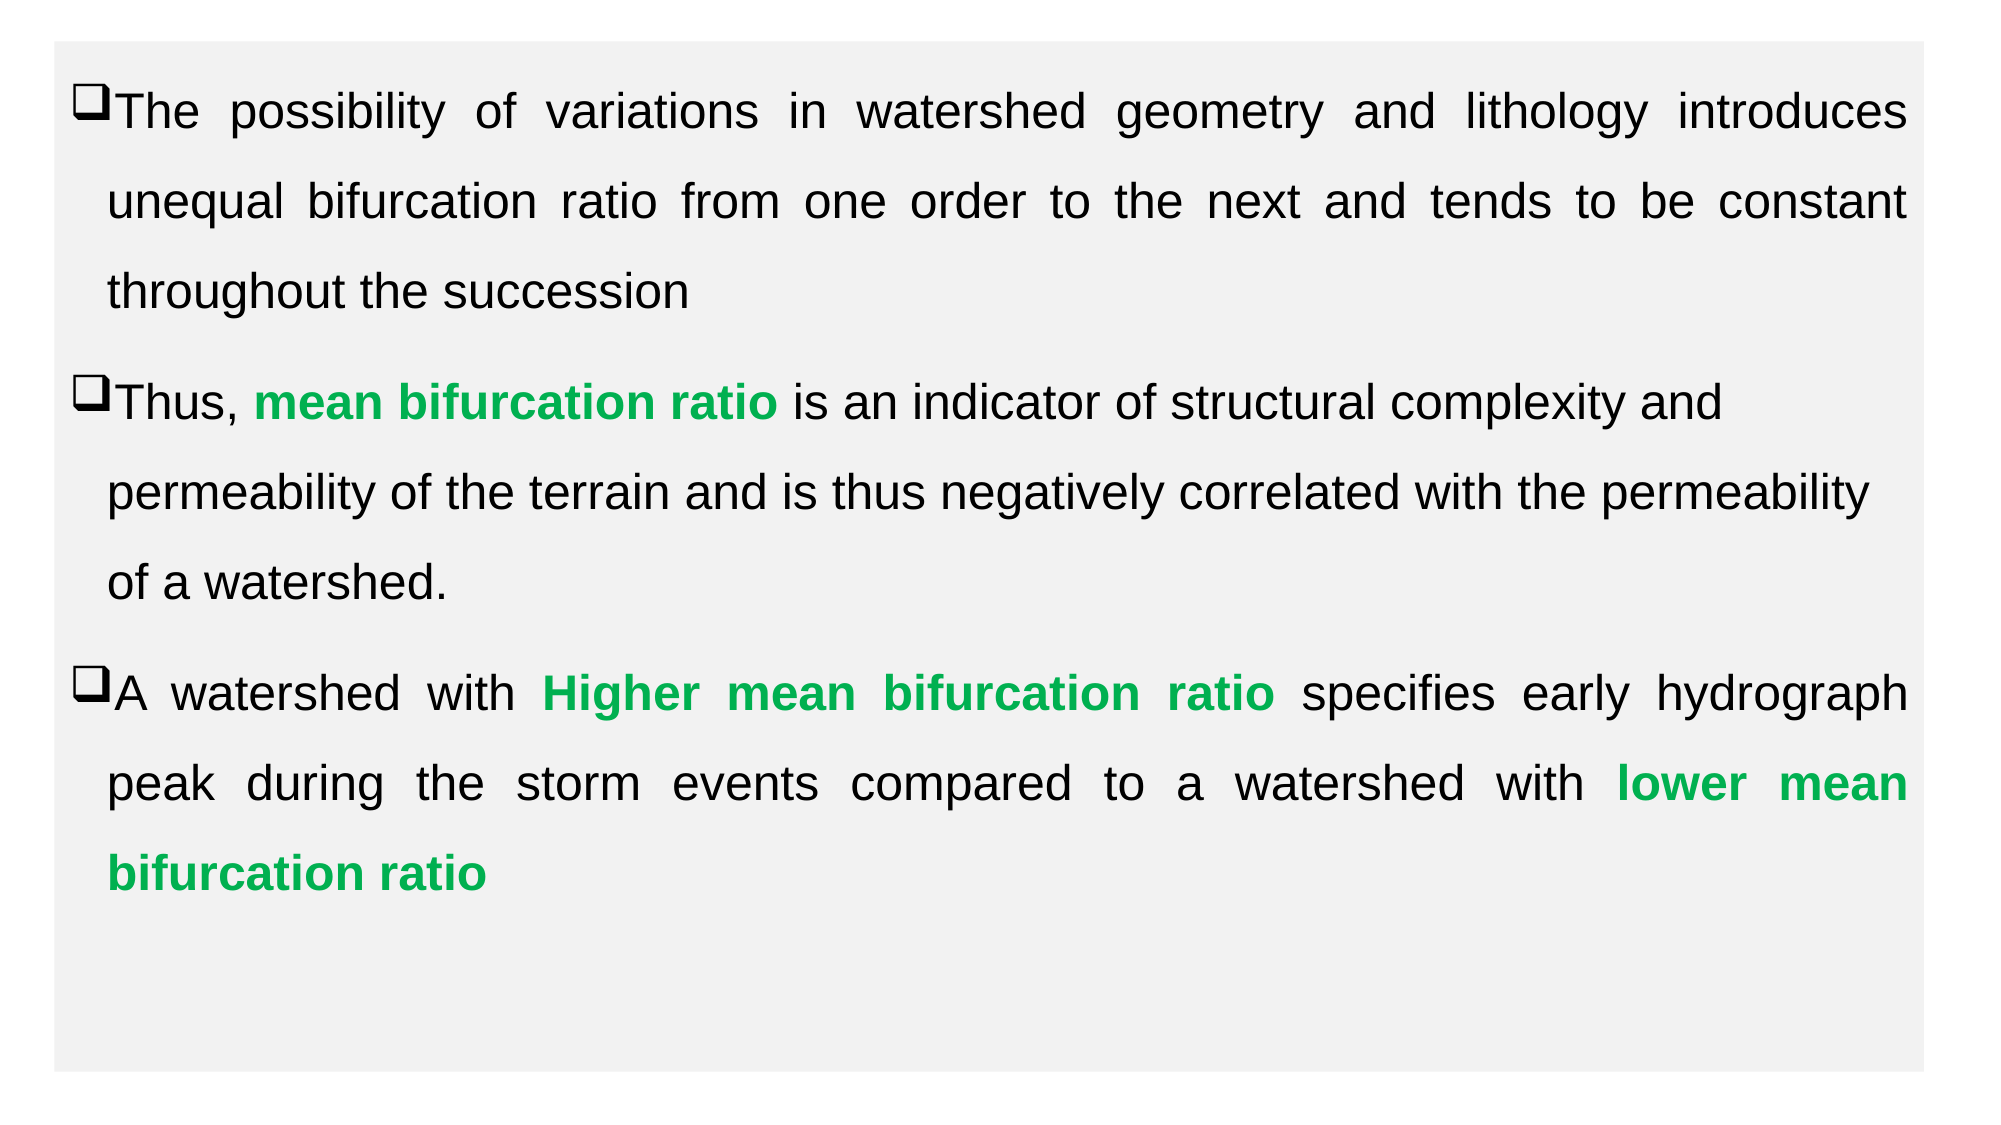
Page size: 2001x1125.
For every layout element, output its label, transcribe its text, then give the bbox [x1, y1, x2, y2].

list The possibility of variations in watershed geometry and lithology introduces unequal bifurcation ratio from one order to the next and tends to be constant throughout the succession Thus, mean bifurcation ratio is an indicator of structural complexity and permeability of the terrain and is thus negatively correlated with the permeability of a watershed. A watershed with Higher mean bifurcation ratio specifies early hydrograph peak during the storm events compared to a watershed with lower mean bifurcation ratio [54, 41, 1924, 1072]
